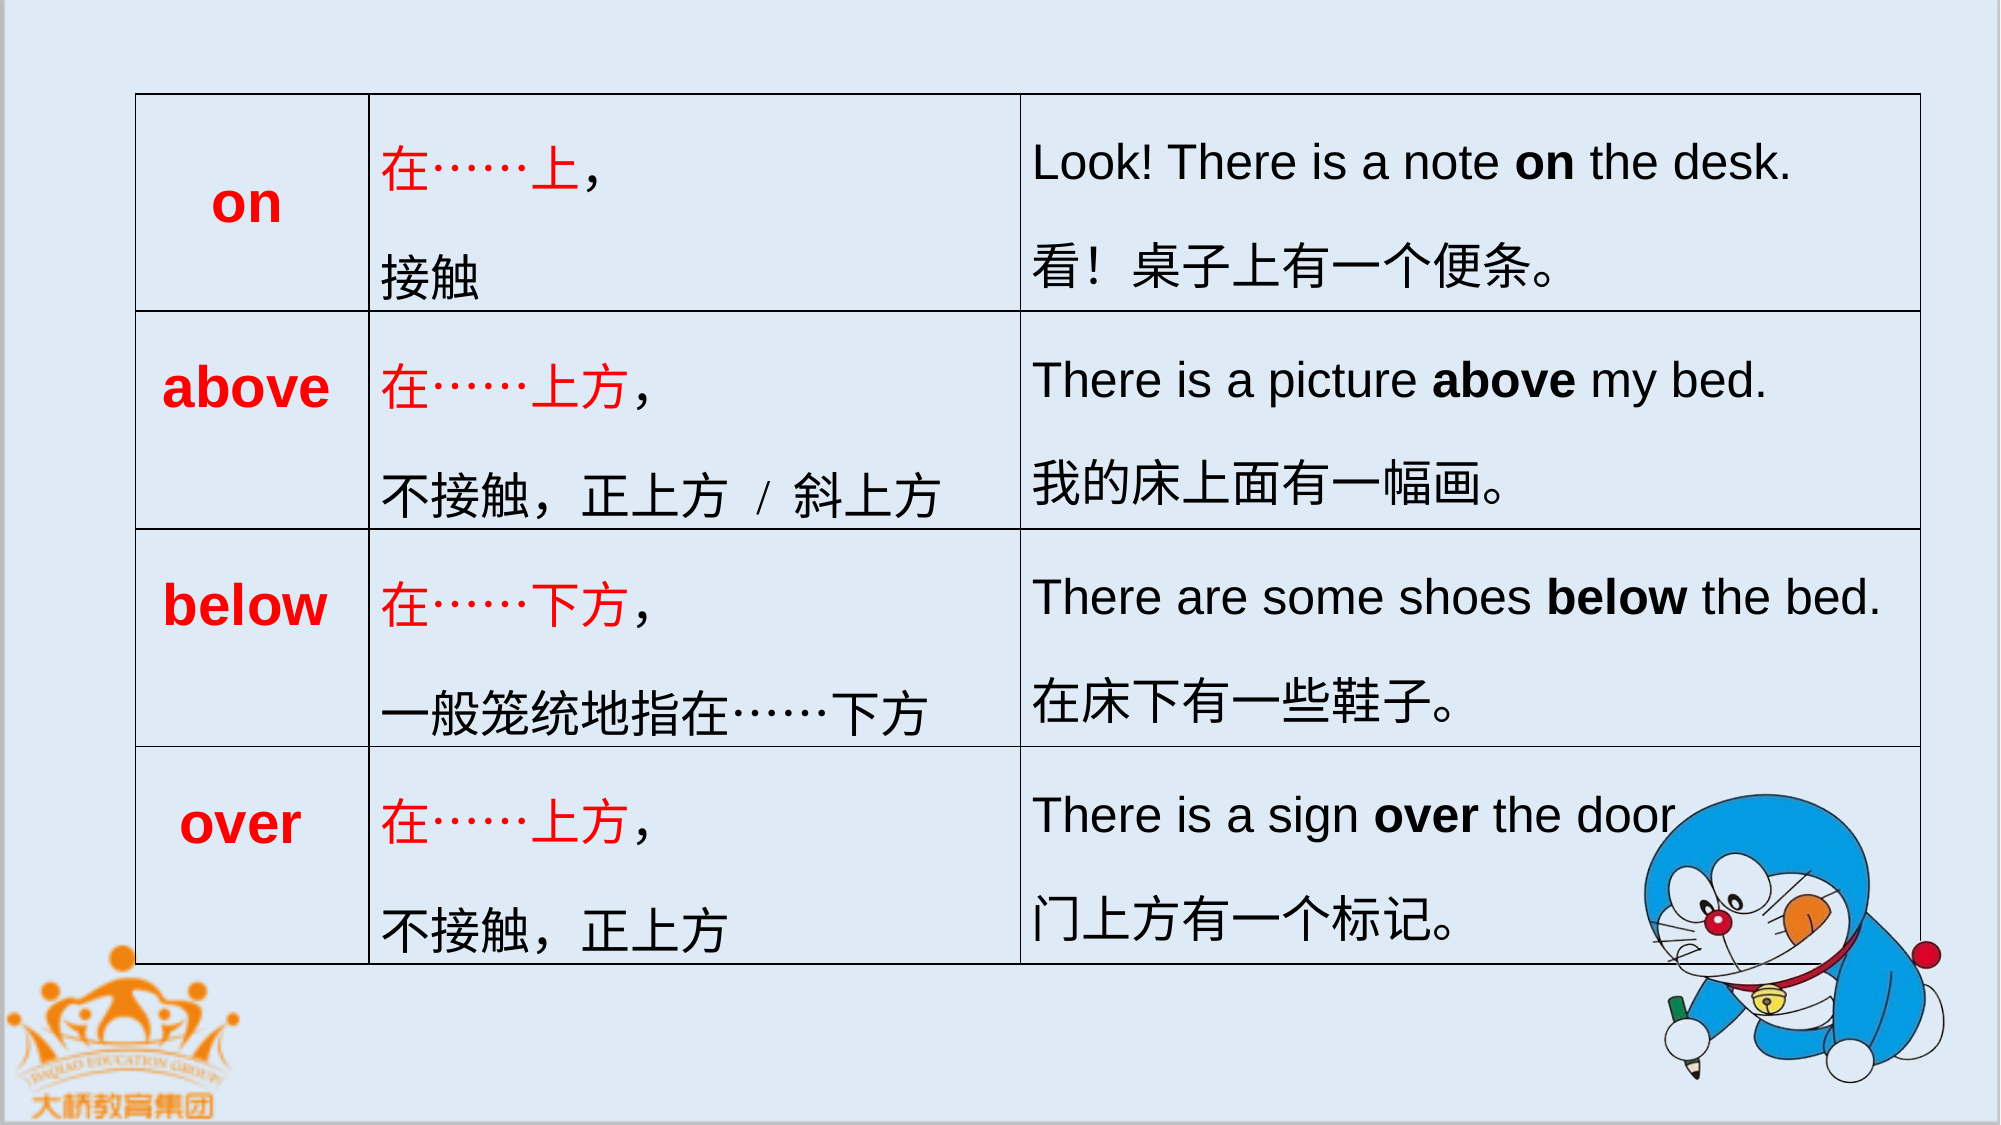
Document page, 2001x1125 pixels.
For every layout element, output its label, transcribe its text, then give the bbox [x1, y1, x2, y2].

table_header Look! There is a note on the desk. 看！桌子上有一个便条。 [1021, 95, 1920, 310]
table_header on [136, 95, 368, 310]
table_header 在……上， 接触 [370, 95, 1020, 310]
table_cell below [136, 530, 368, 746]
table_cell There is a picture above my bed. 我的床上面有一幅画。 [1021, 312, 1920, 528]
table_cell There are some shoes below the bed. 在床下有一些鞋子。 [1021, 530, 1920, 746]
table_cell 在……下方， 一般笼统地指在……下方 [370, 530, 1020, 746]
picture [0, 0, 2001, 1125]
table_cell 在……上方， 不接触，正上方 [370, 747, 1020, 963]
table_cell 在……上方， 不接触，正上方 / 斜上方 [370, 312, 1020, 528]
table_cell above [136, 312, 368, 528]
table_cell over [136, 747, 368, 963]
table_cell There is a sign over the door. 门上方有一个标记。 [1021, 747, 1538, 963]
